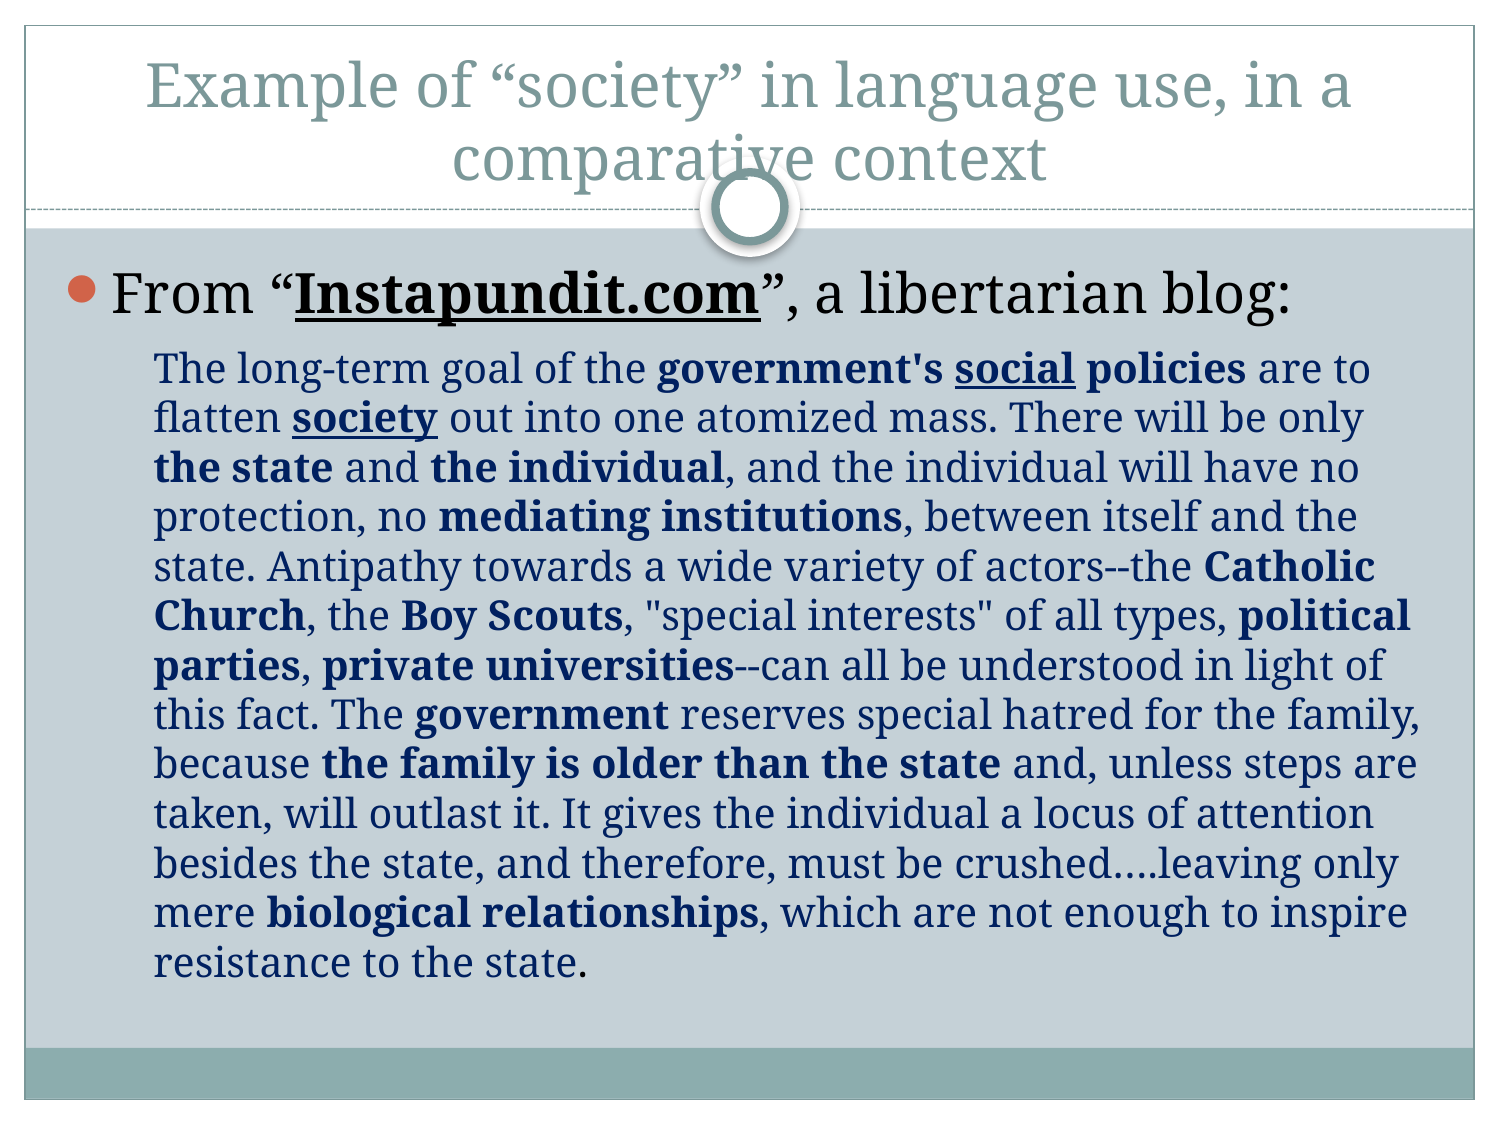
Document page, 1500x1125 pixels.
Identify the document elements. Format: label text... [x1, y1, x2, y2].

title Example of “society” in language use, in a comparative context [49, 37, 1450, 200]
list From “Instapundit.com”, a libertarian blog: The long-term goal of the government's social policies are to flatten society out into one atomized mass. There will be only the state and the individual, and the individual will have no protection, no mediating institutions, between itself and the state. Antipathy towards a wide variety of actors--the Catholic Church, the Boy Scouts, "special interests" of all types, political parties, private universities--can all be understood in light of this fact. The government reserves special hatred for the family, because the family is older than the state and, unless steps are taken, will outlast it. It gives the individual a locus of attention besides the state, and therefore, must be crushed….leaving only mere biological relationships, which are not enough to inspire resistance to the state. [49, 250, 1445, 1001]
